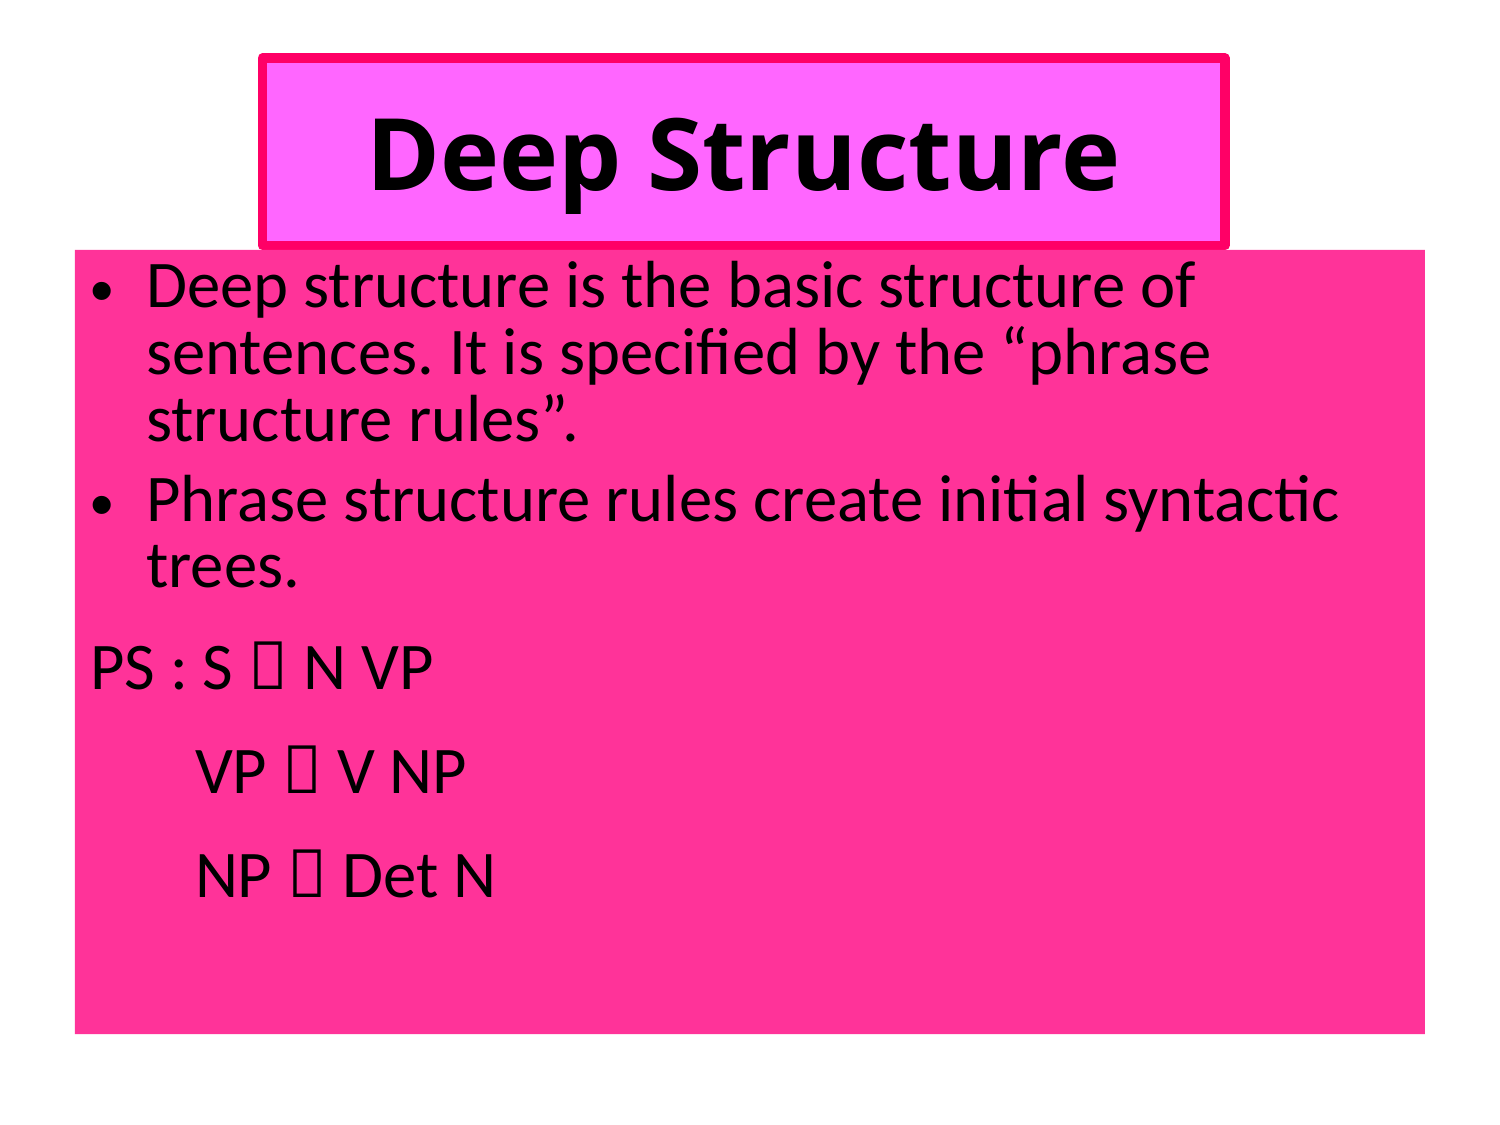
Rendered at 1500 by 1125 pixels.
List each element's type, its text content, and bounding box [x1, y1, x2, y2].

text_box Deep Structure [262, 58, 1225, 246]
text_box Deep structure is the basic structure of sentences. It is specified by the “phrase structure rules”. Phrase structure rules create initial syntactic trees. PS : S  N VP VP  V NP NP  Det N [74, 249, 1425, 1035]
